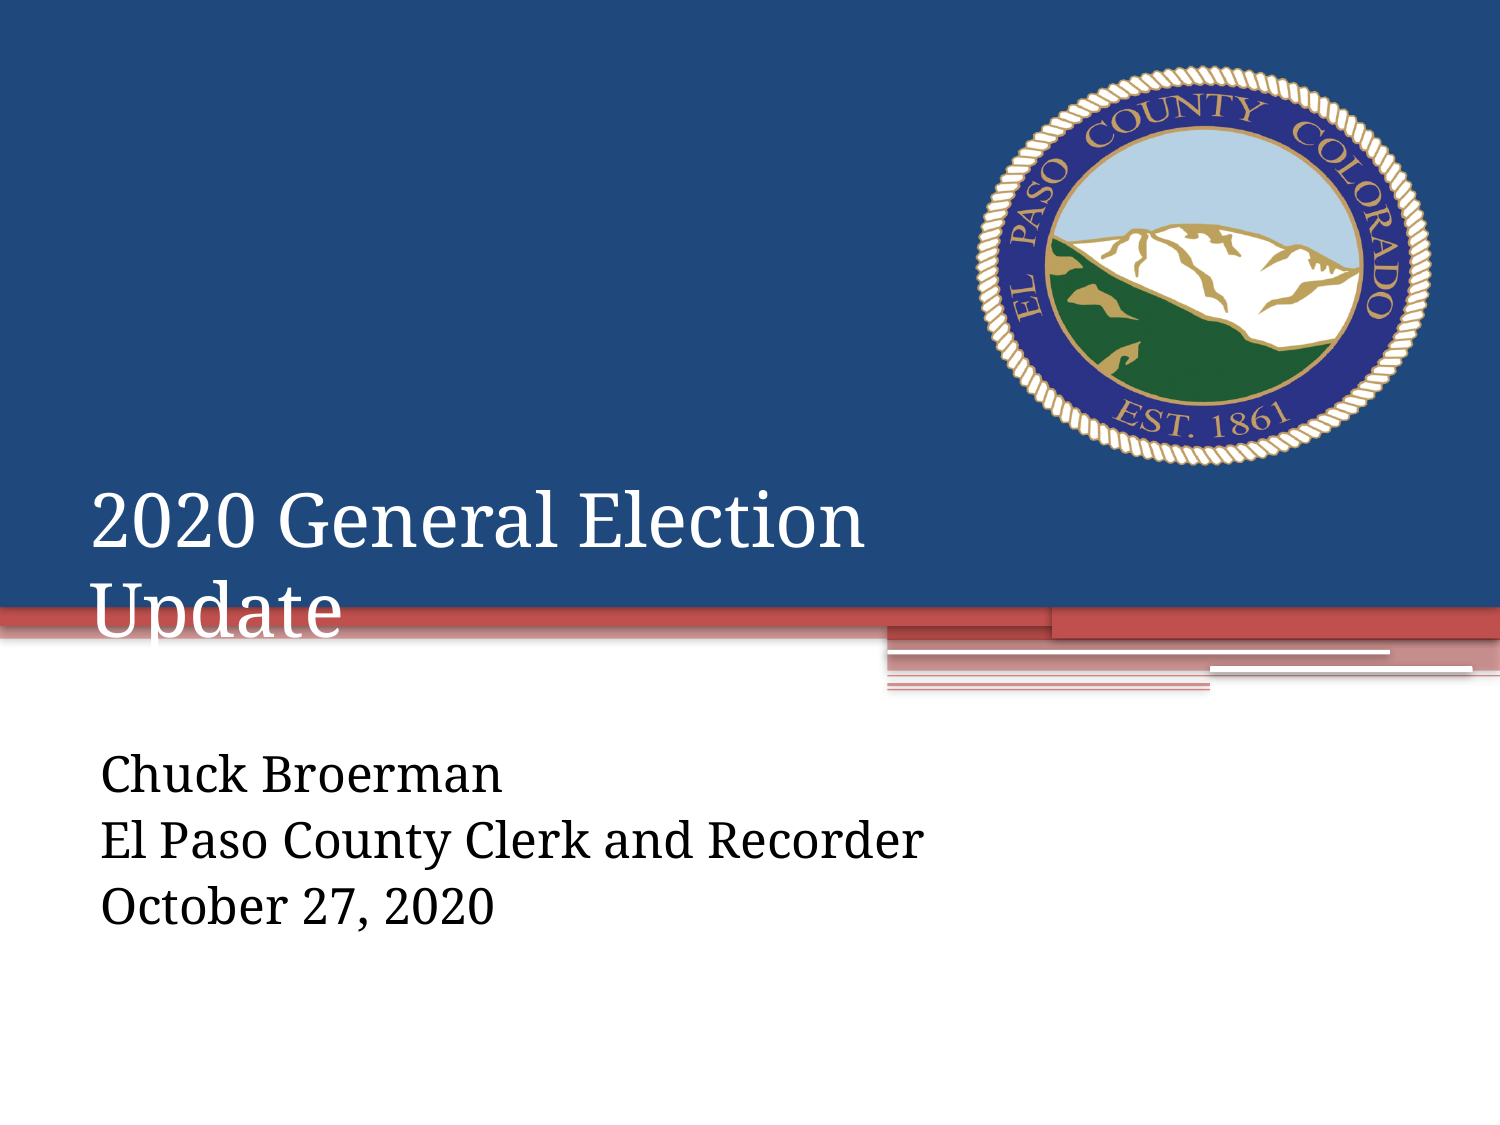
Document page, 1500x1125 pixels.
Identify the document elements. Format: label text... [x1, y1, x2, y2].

picture [974, 65, 1433, 466]
subtitle Chuck Broerman El Paso County Clerk and Recorder October 27, 2020 [75, 734, 975, 1023]
text_box 2020 General Election Update [74, 465, 1113, 661]
